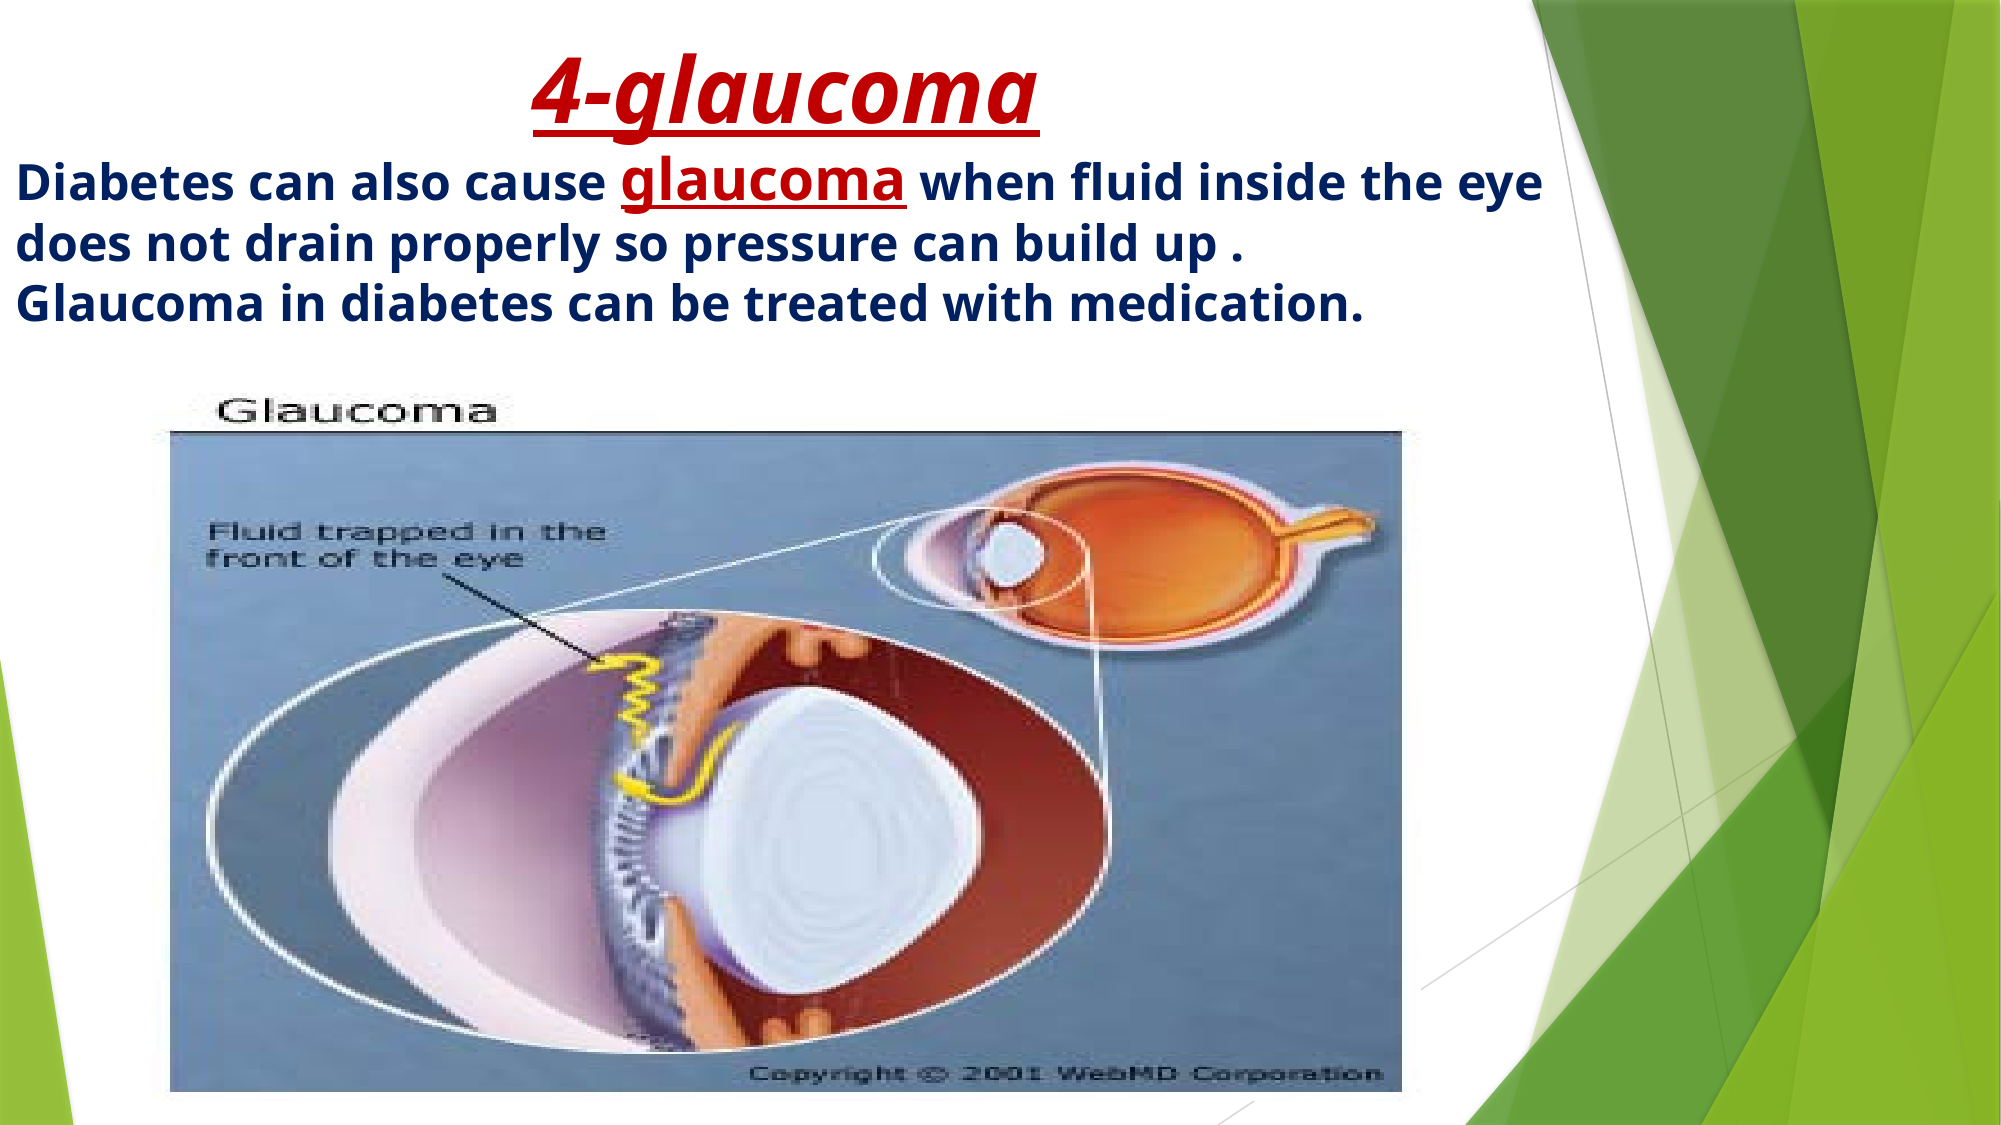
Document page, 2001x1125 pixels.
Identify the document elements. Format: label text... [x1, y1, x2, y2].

text_box 4-glaucoma Diabetes can also cause glaucoma when fluid inside the eye does not drain properly so pressure can build up . Glaucoma in diabetes can be treated with medication. [1, 24, 1572, 339]
picture [151, 375, 1421, 1102]
